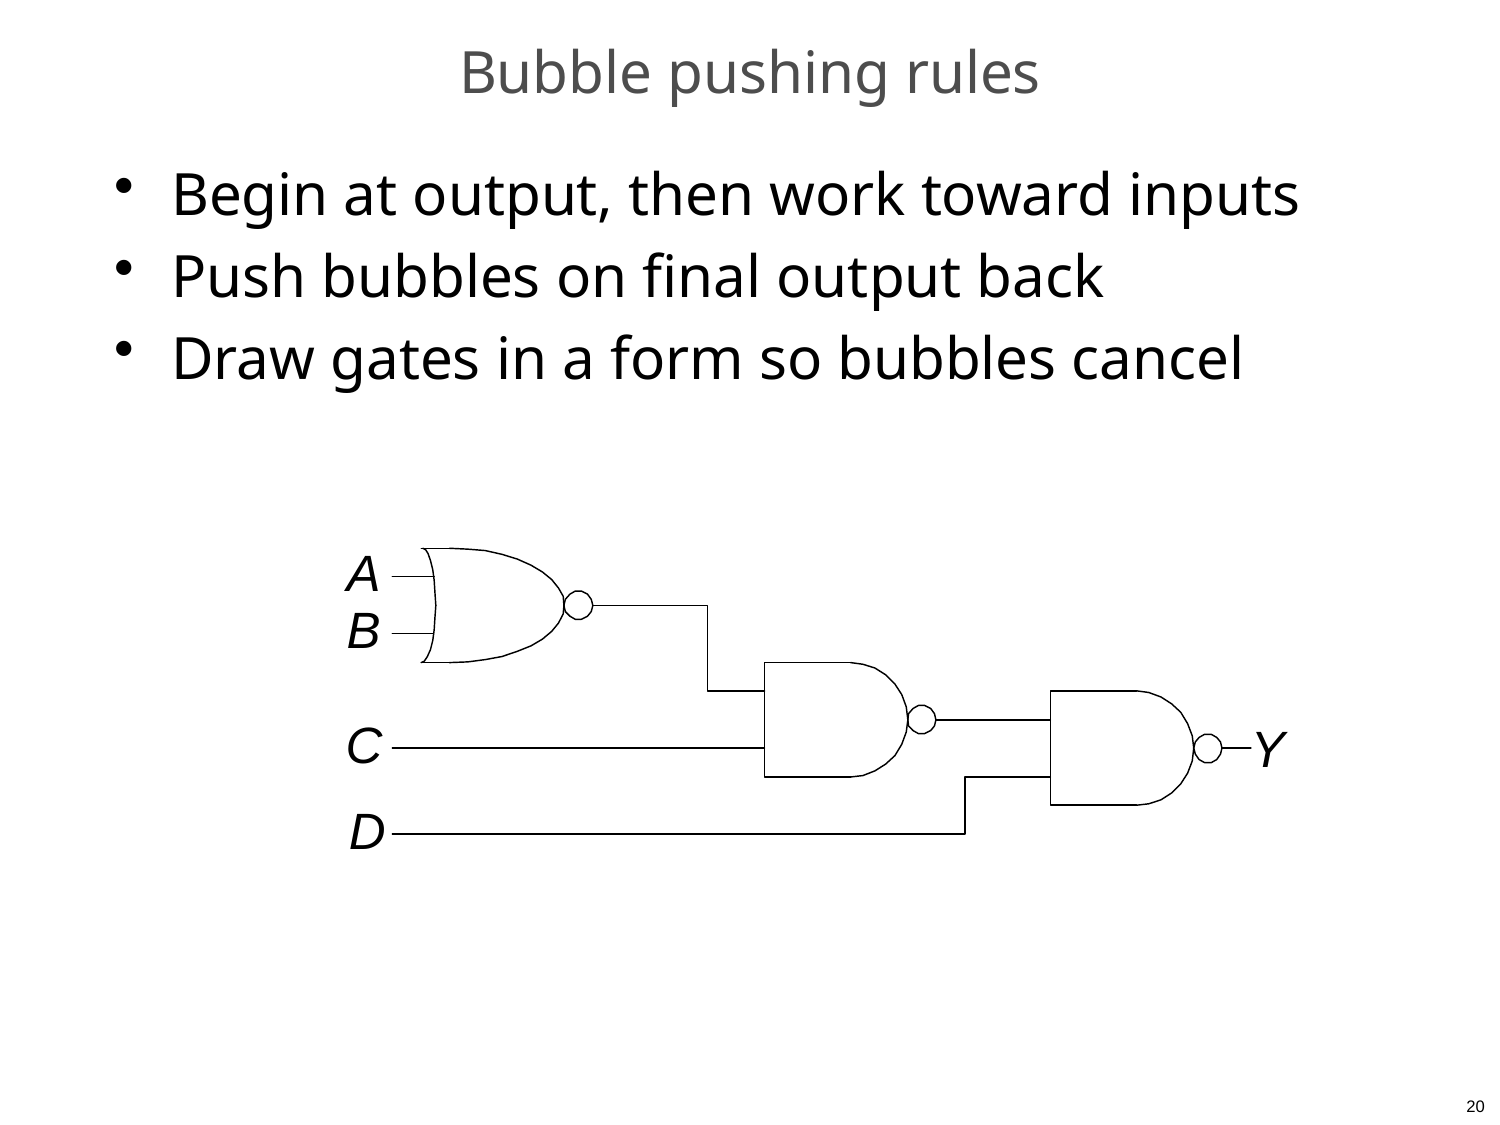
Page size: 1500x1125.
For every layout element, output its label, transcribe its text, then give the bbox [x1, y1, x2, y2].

list Begin at output, then work toward inputs Push bubbles on final output back Draw gates in a form so bubbles cancel [99, 149, 1388, 1038]
slide_number 20 [1187, 1087, 1500, 1125]
title Bubble pushing rules [0, 24, 1500, 134]
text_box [299, 512, 1332, 899]
